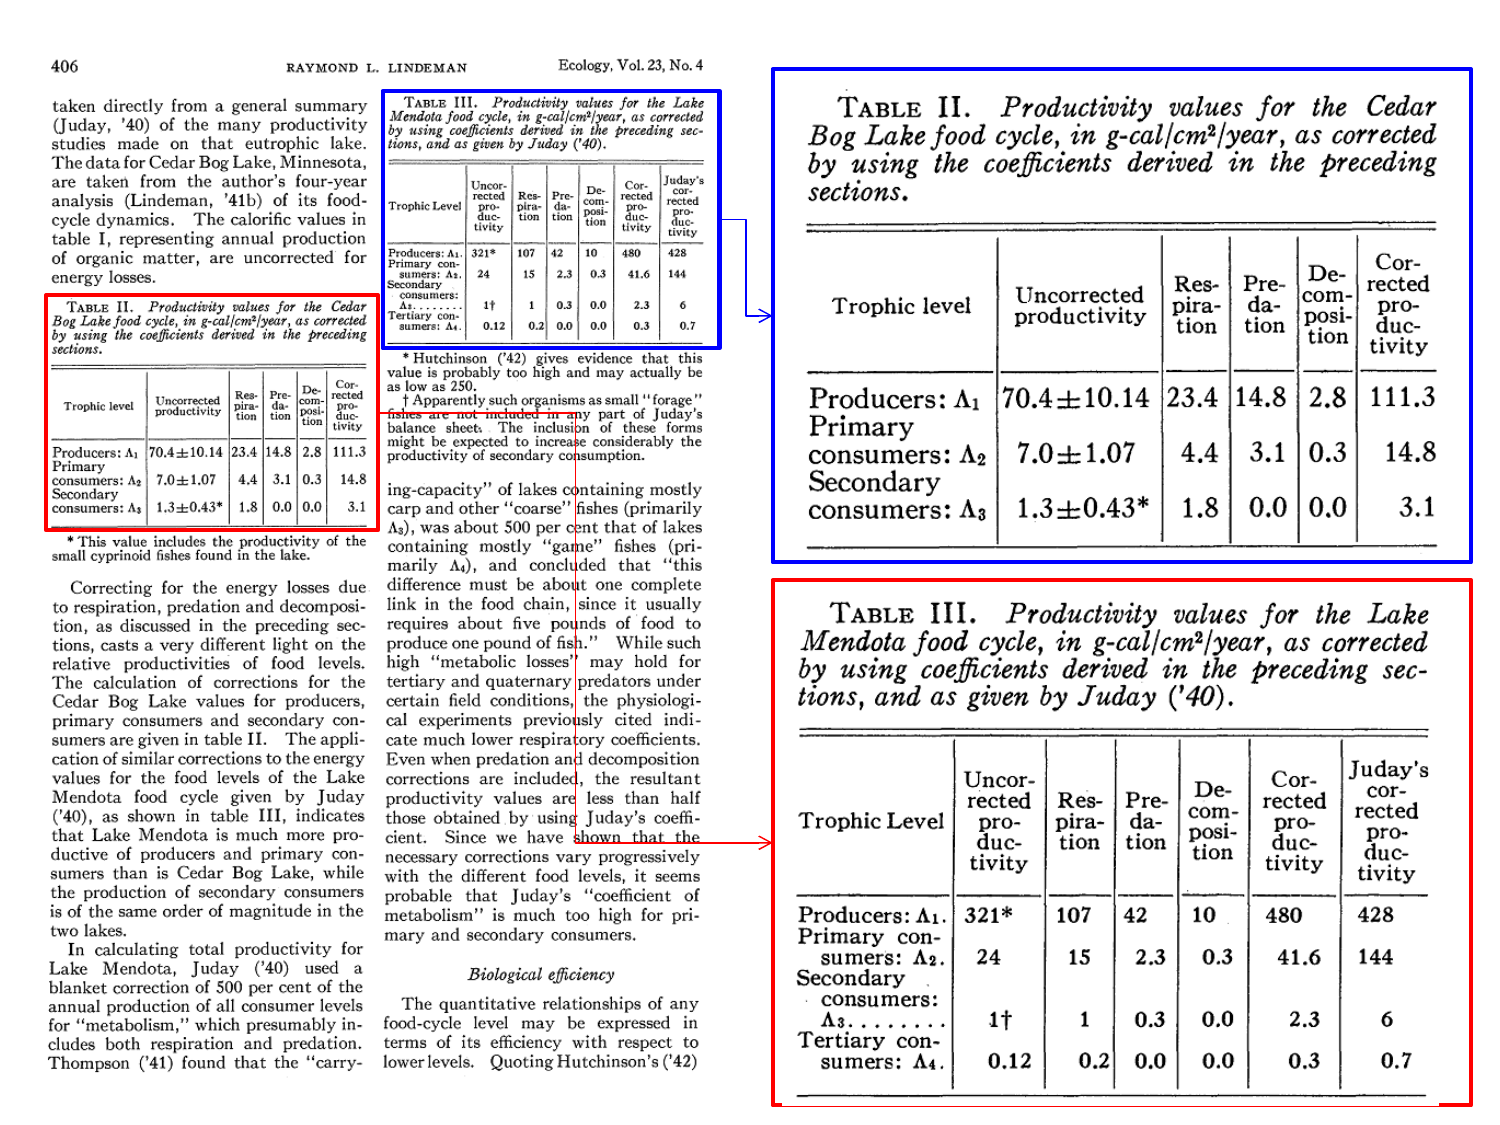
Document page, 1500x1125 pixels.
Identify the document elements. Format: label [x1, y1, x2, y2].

picture [797, 84, 1452, 554]
text_box [771, 67, 1473, 564]
picture [36, 43, 716, 1082]
text_box [778, 578, 1473, 1107]
text_box [377, 412, 773, 844]
picture [781, 593, 1439, 1106]
text_box [719, 219, 773, 317]
text_box [771, 849, 776, 1107]
